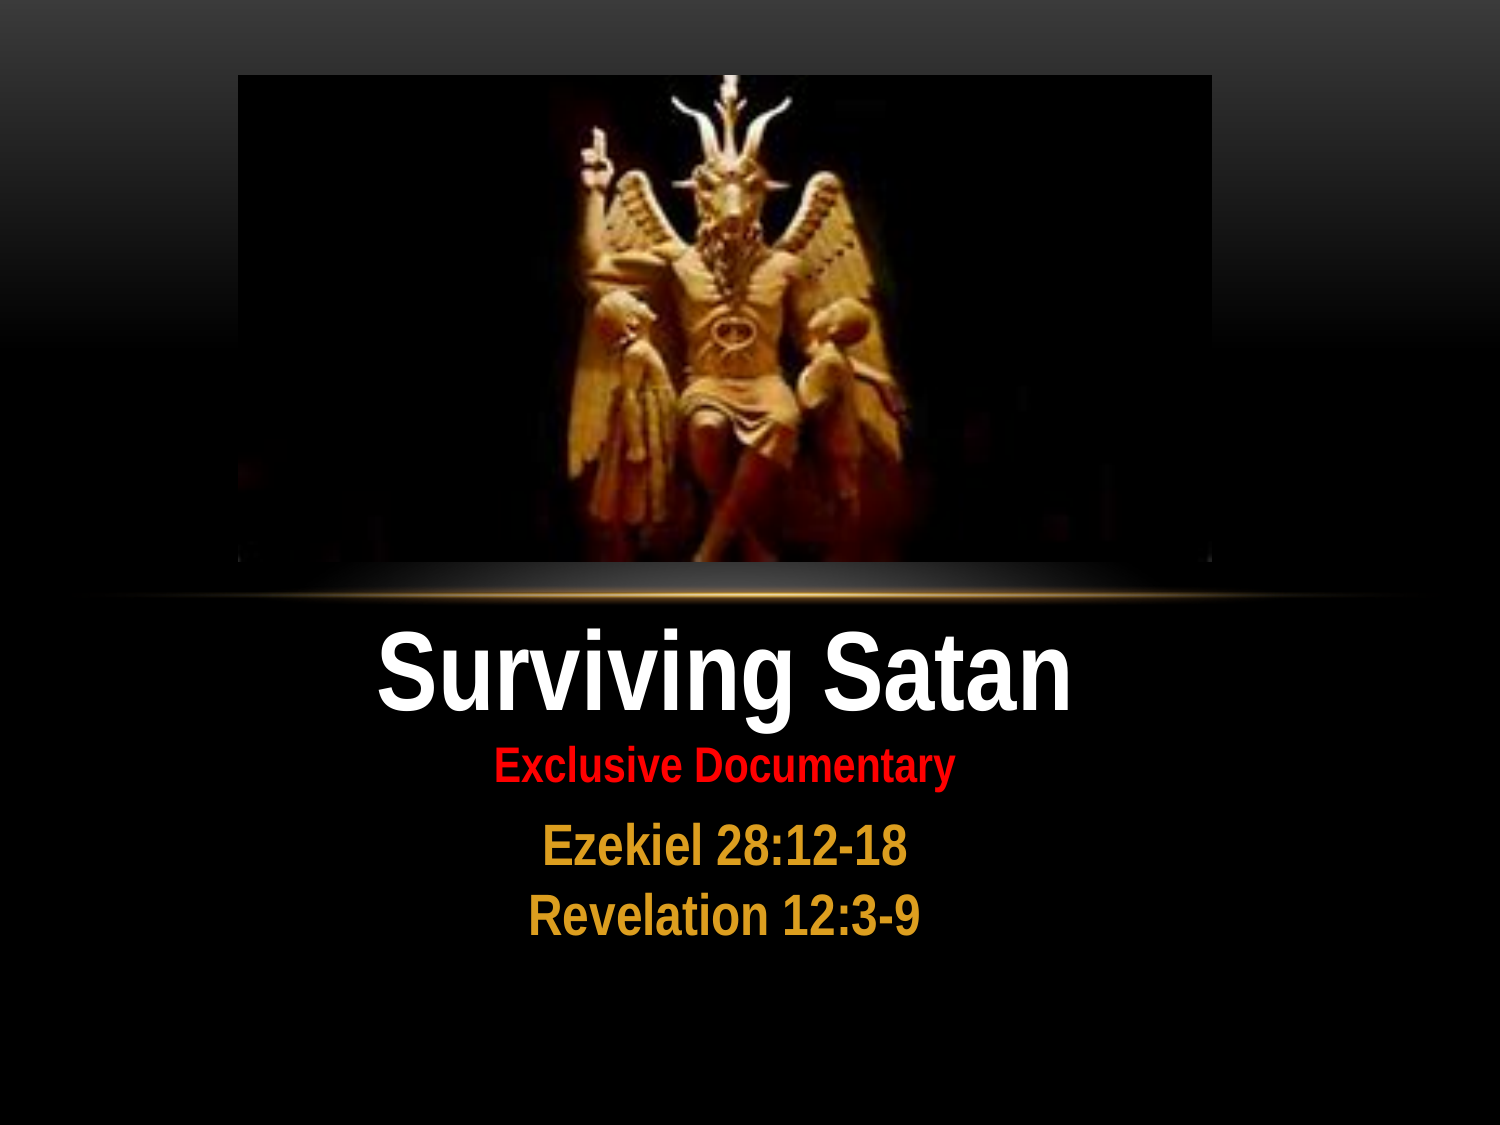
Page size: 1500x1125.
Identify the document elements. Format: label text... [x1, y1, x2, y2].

subtitle Ezekiel 28:12-18 Revelation 12:3-9 [200, 800, 1250, 1088]
picture [0, 0, 1500, 746]
title Surviving Satan Exclusive Documentary [87, 558, 1363, 800]
